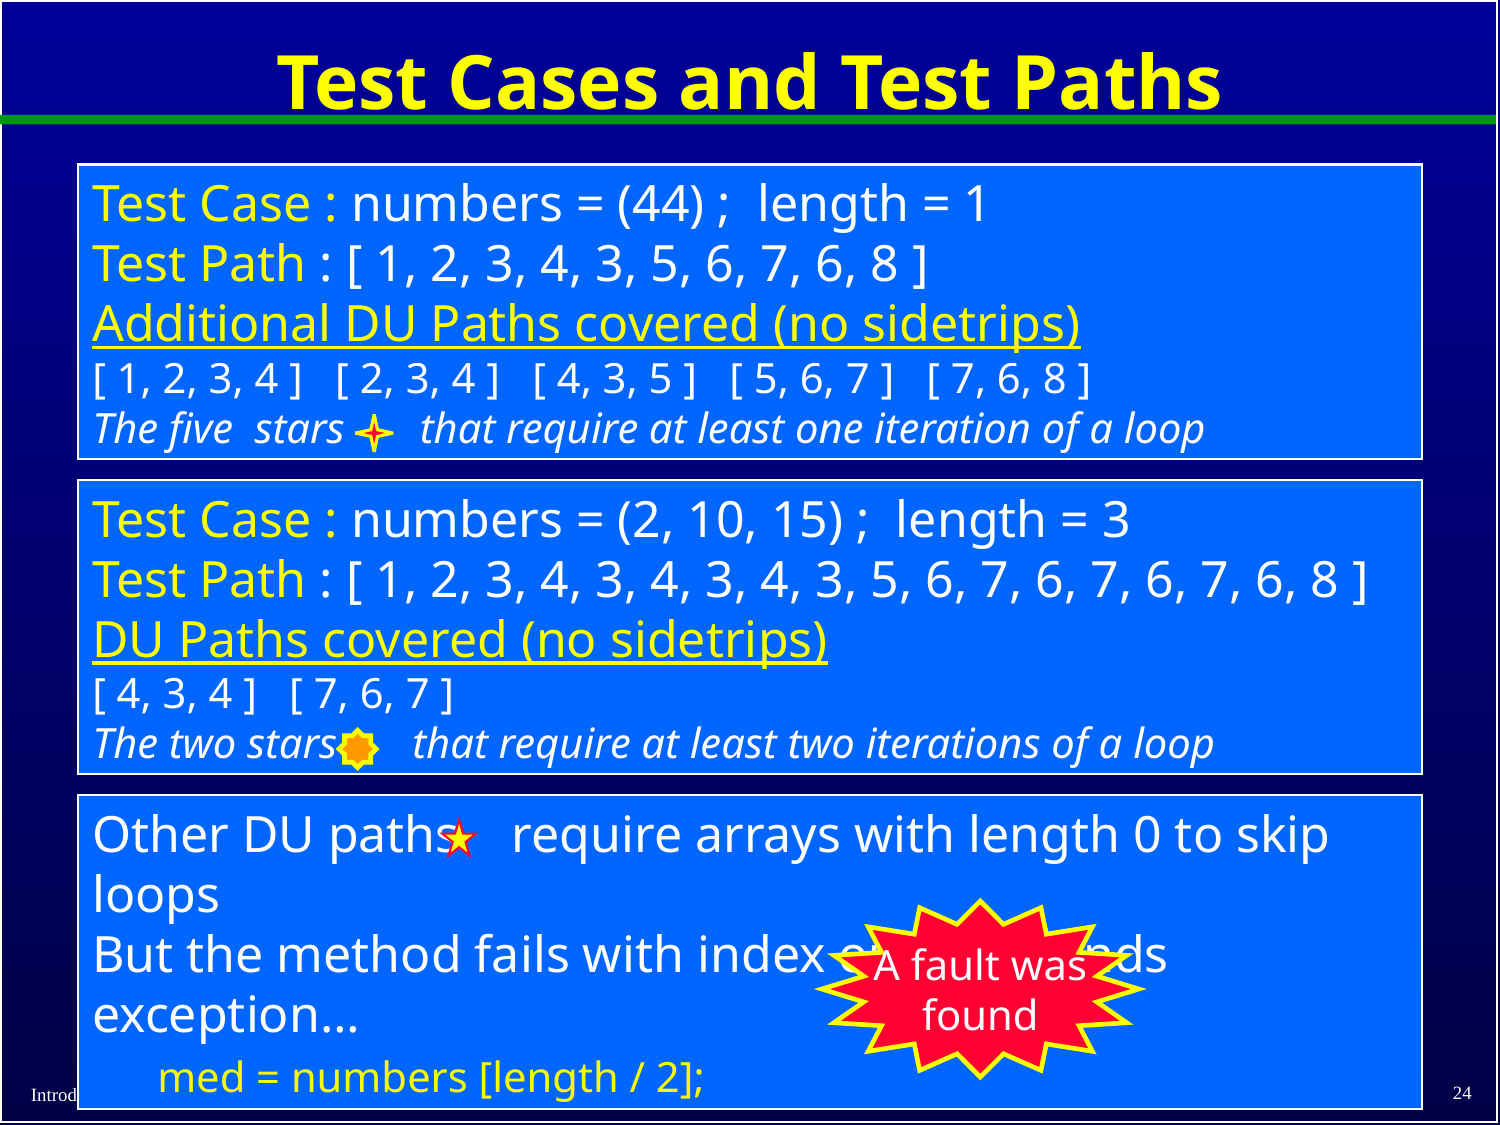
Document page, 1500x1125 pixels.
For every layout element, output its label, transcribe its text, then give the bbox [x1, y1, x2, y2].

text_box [77, 479, 1423, 777]
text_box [77, 794, 1423, 992]
slide_number 24 [1174, 1071, 1488, 1113]
title Test Cases and Test Paths [11, 15, 1489, 155]
slide_number Introduction to Software Testing, Edition 2 (Ch 7) [15, 1074, 633, 1113]
text_box A fault was found [833, 999, 1127, 1078]
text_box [77, 164, 1423, 462]
